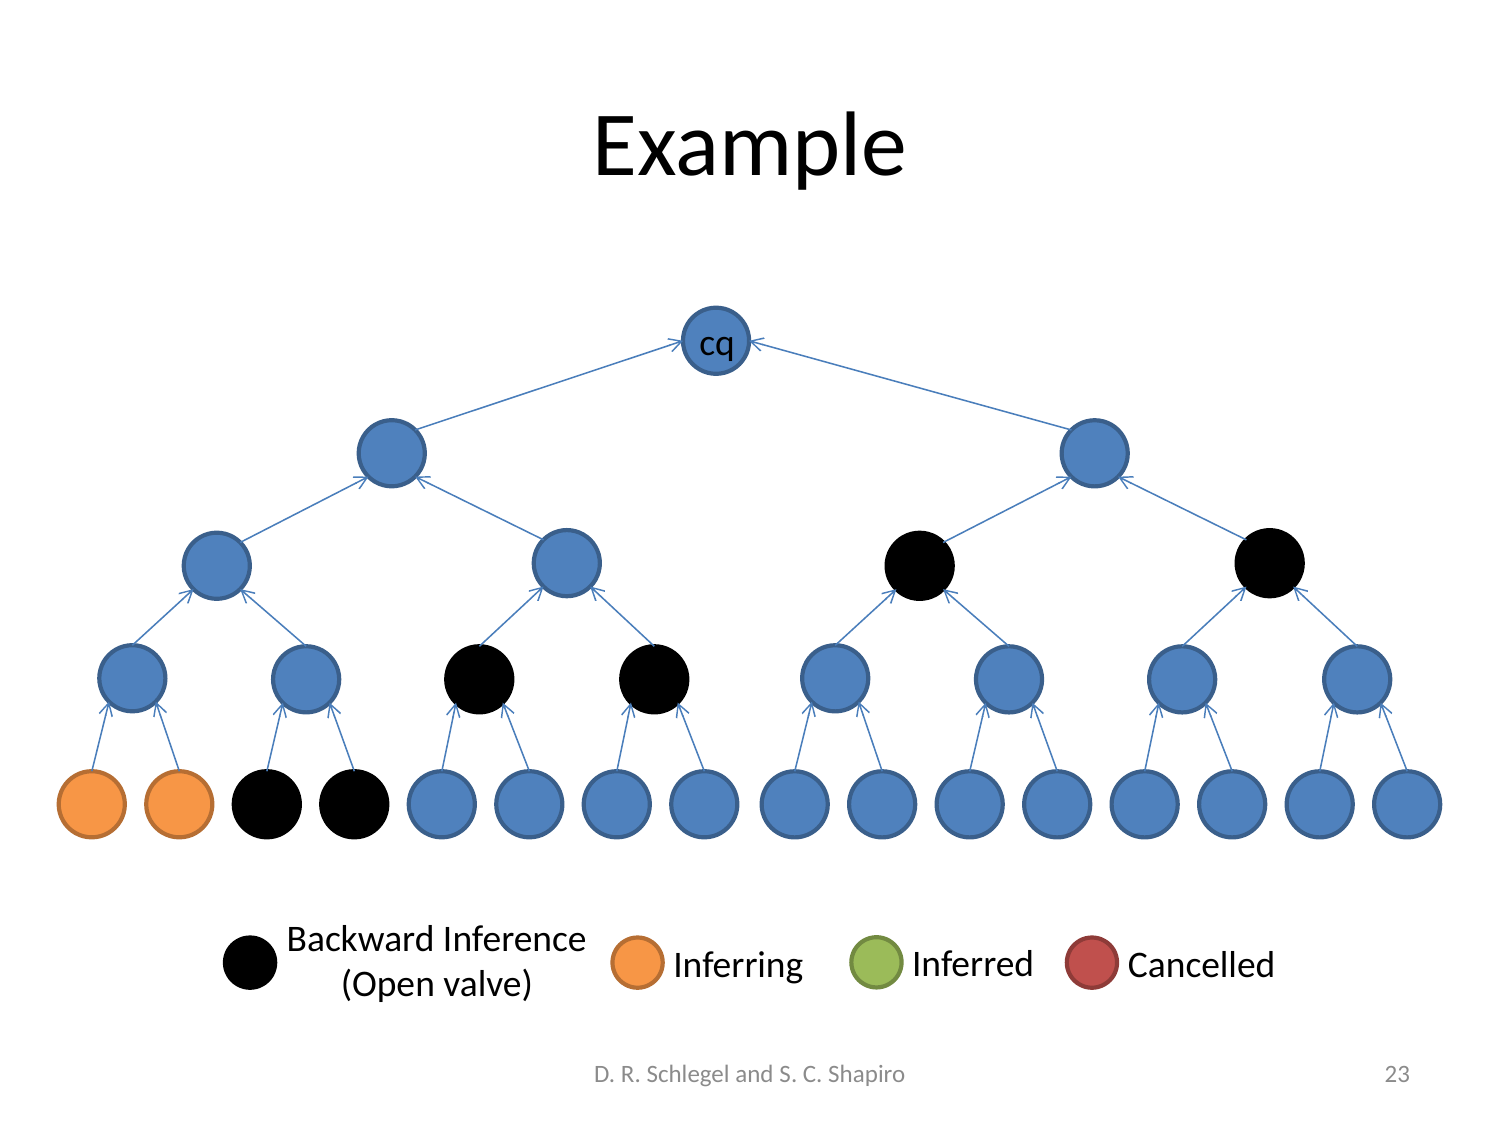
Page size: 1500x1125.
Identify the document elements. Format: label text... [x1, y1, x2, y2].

text_box [531, 527, 602, 599]
footer D. R. Schlegel and S. C. Shapiro [512, 1042, 988, 1103]
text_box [240, 588, 307, 647]
text_box [444, 644, 515, 715]
text_box cq [684, 310, 750, 371]
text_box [1117, 476, 1247, 541]
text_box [1182, 586, 1247, 647]
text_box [1144, 702, 1160, 772]
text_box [415, 476, 544, 541]
text_box [759, 769, 830, 840]
text_box [1322, 644, 1393, 715]
text_box [610, 935, 658, 990]
text_box [934, 769, 1005, 840]
text_box [1109, 769, 1180, 840]
text_box [406, 769, 477, 840]
title Example [75, 45, 1425, 233]
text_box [1319, 702, 1335, 772]
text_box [589, 586, 655, 647]
text_box [144, 769, 215, 840]
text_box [969, 702, 986, 772]
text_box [942, 588, 1010, 647]
text_box [973, 644, 1045, 715]
text_box [56, 769, 127, 840]
text_box [181, 530, 252, 601]
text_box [240, 476, 369, 543]
text_box [1147, 644, 1218, 715]
text_box [356, 418, 427, 489]
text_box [794, 701, 813, 772]
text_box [858, 701, 883, 772]
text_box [616, 702, 632, 772]
text_box [581, 769, 652, 840]
slide_number 23 [1074, 1042, 1425, 1103]
text_box [800, 643, 871, 714]
text_box [1064, 935, 1113, 990]
text_box [1372, 769, 1443, 840]
text_box [699, 305, 734, 310]
text_box [619, 644, 690, 715]
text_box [155, 701, 180, 772]
text_box [669, 769, 740, 840]
text_box Inferred [897, 931, 1050, 992]
text_box [270, 644, 342, 715]
text_box [849, 935, 897, 990]
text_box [479, 586, 544, 647]
text_box [494, 769, 565, 840]
text_box [231, 769, 302, 840]
text_box [1197, 769, 1268, 840]
text_box [698, 371, 734, 376]
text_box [441, 702, 457, 772]
text_box [222, 935, 271, 990]
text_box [1292, 586, 1358, 647]
text_box [1234, 528, 1305, 599]
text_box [677, 702, 705, 772]
text_box [884, 530, 955, 601]
text_box [1022, 769, 1093, 840]
text_box [1284, 769, 1355, 840]
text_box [91, 701, 110, 772]
text_box [97, 643, 168, 714]
text_box Inferring [658, 932, 819, 992]
text_box [1059, 418, 1130, 489]
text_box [329, 702, 355, 772]
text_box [748, 340, 1072, 431]
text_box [1032, 702, 1058, 772]
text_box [502, 702, 530, 772]
text_box [680, 326, 684, 340]
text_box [1205, 702, 1233, 772]
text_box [1380, 702, 1408, 772]
text_box Cancelled [1113, 932, 1291, 992]
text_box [835, 588, 897, 646]
text_box [847, 769, 918, 840]
text_box Backward Inference (Open valve) [271, 906, 602, 1012]
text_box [942, 476, 1072, 543]
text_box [266, 702, 284, 772]
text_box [415, 340, 684, 431]
text_box [319, 769, 390, 840]
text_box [132, 588, 194, 646]
